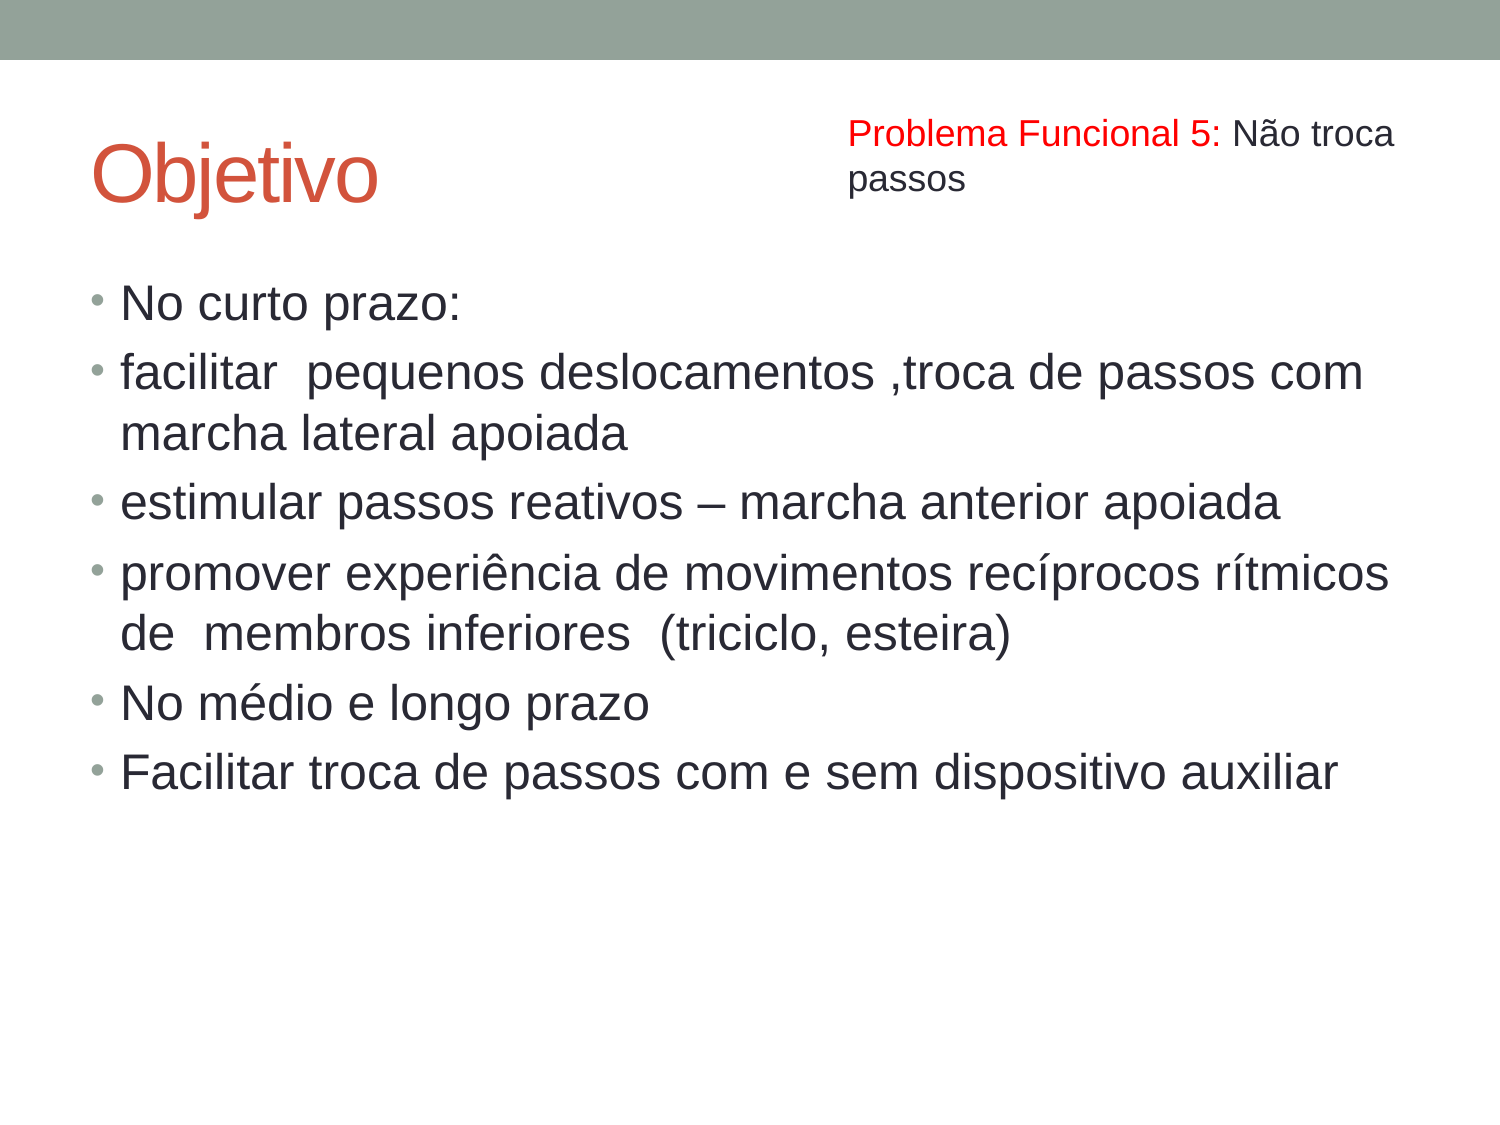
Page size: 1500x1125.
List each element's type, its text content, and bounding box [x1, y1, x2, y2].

text_box Problema Funcional 5: Não troca passos [832, 101, 1424, 207]
title Objetivo [75, 87, 538, 250]
list No curto prazo: facilitar pequenos deslocamentos ,troca de passos com marcha lateral apoiada estimular passos reativos – marcha anterior apoiada promover experiência de movimentos recíprocos rítmicos de membros inferiores (triciclo, esteira) No médio e longo prazo Facilitar troca de passos com e sem dispositivo auxiliar [75, 262, 1425, 1063]
